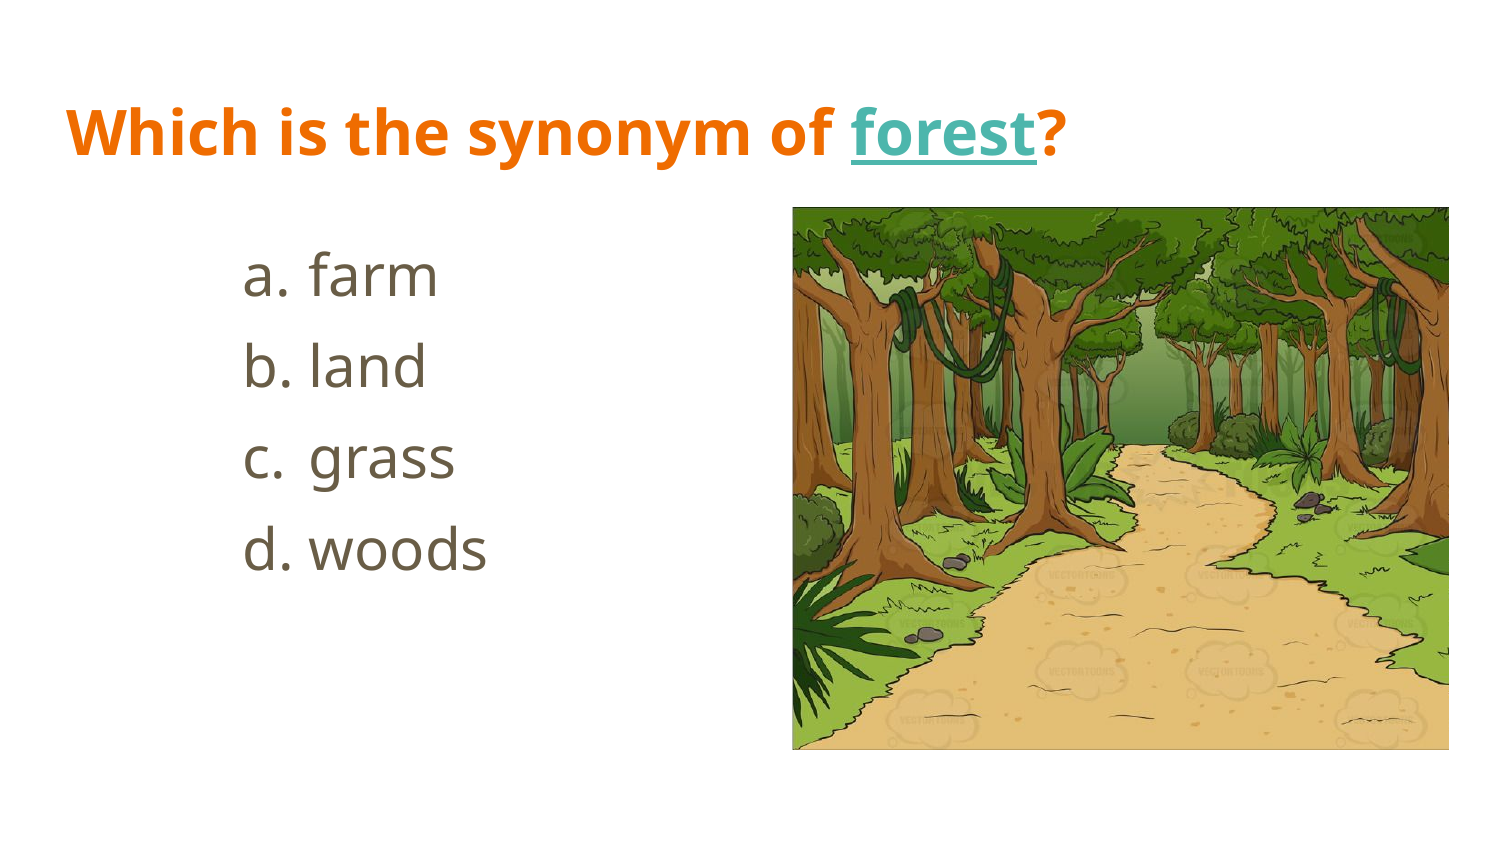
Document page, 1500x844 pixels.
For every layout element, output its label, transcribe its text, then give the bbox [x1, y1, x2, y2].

list farm land grass woods [219, 207, 708, 750]
title Which is the synonym of forest? [51, 72, 1449, 189]
picture [792, 207, 1450, 750]
